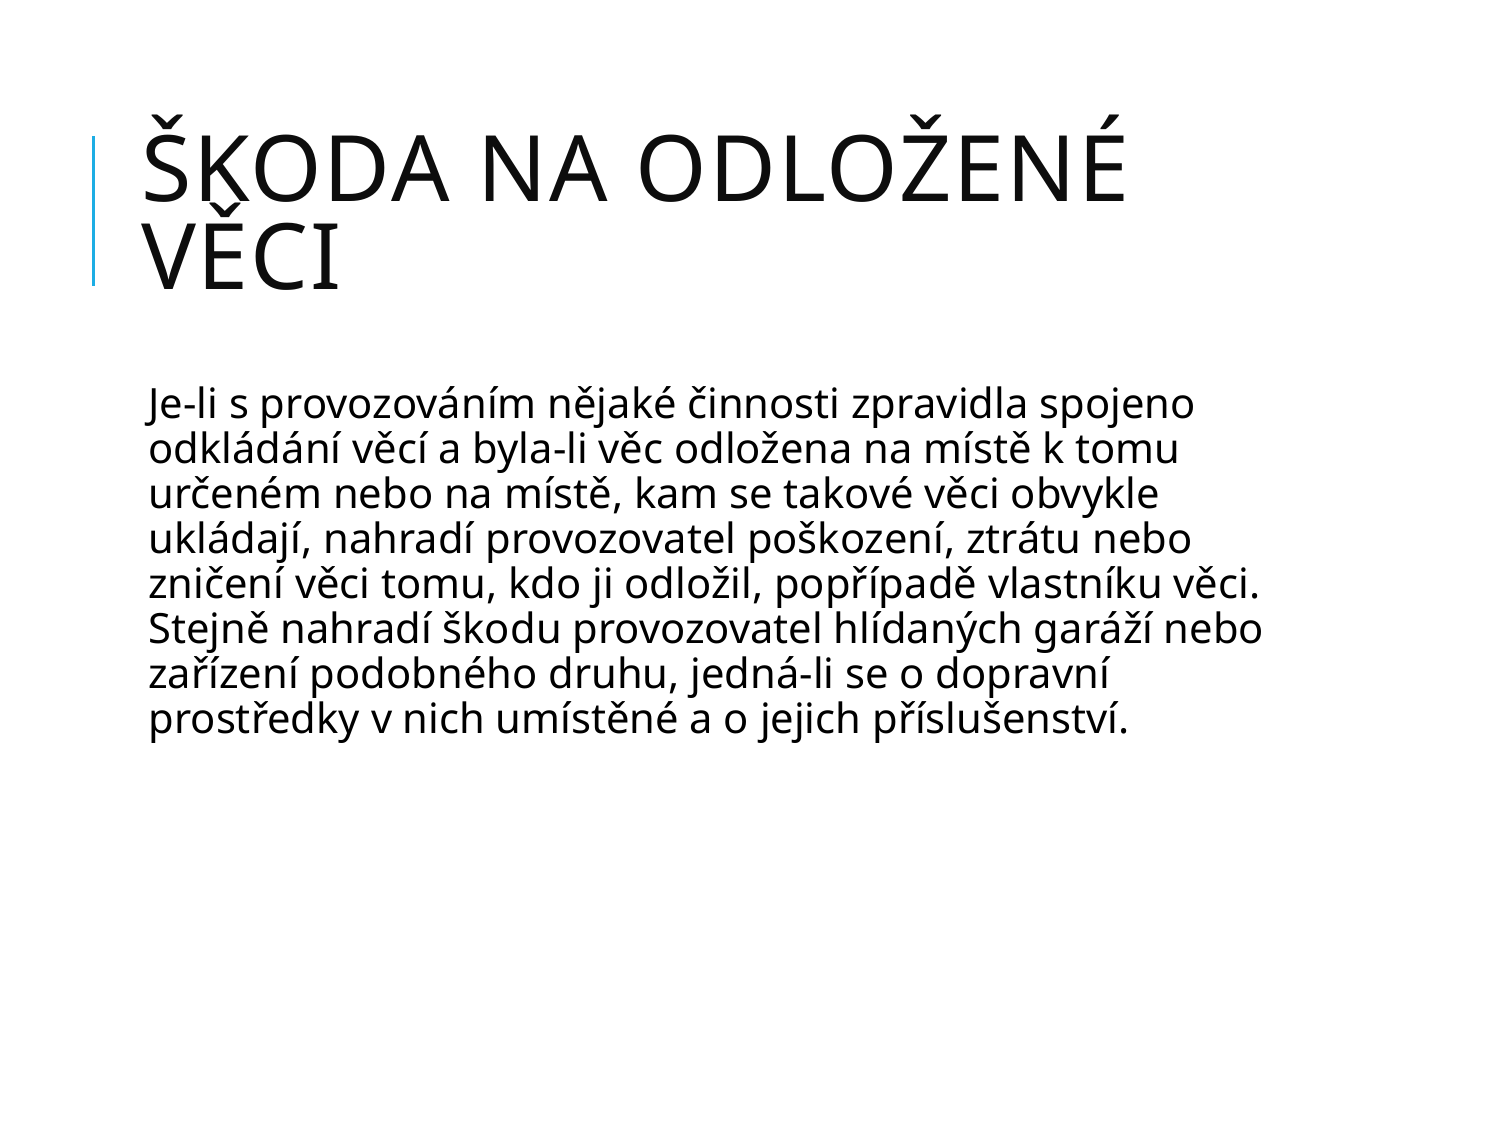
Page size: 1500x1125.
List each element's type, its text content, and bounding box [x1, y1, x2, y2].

list Je-li s provozováním nějaké činnosti zpravidla spojeno odkládání věcí a byla-li věc odložena na místě k tomu určeném nebo na místě, kam se takové věci obvykle ukládají, nahradí provozovatel poškození, ztrátu nebo zničení věci tomu, kdo ji odložil, popřípadě vlastníku věci. Stejně nahradí škodu provozovatel hlídaných garáží nebo zařízení podobného druhu, jedná-li se o dopravní prostředky v nich umístěné a o jejich příslušenství. [126, 375, 1322, 1035]
title Škoda na odložené věci [126, 96, 1322, 342]
